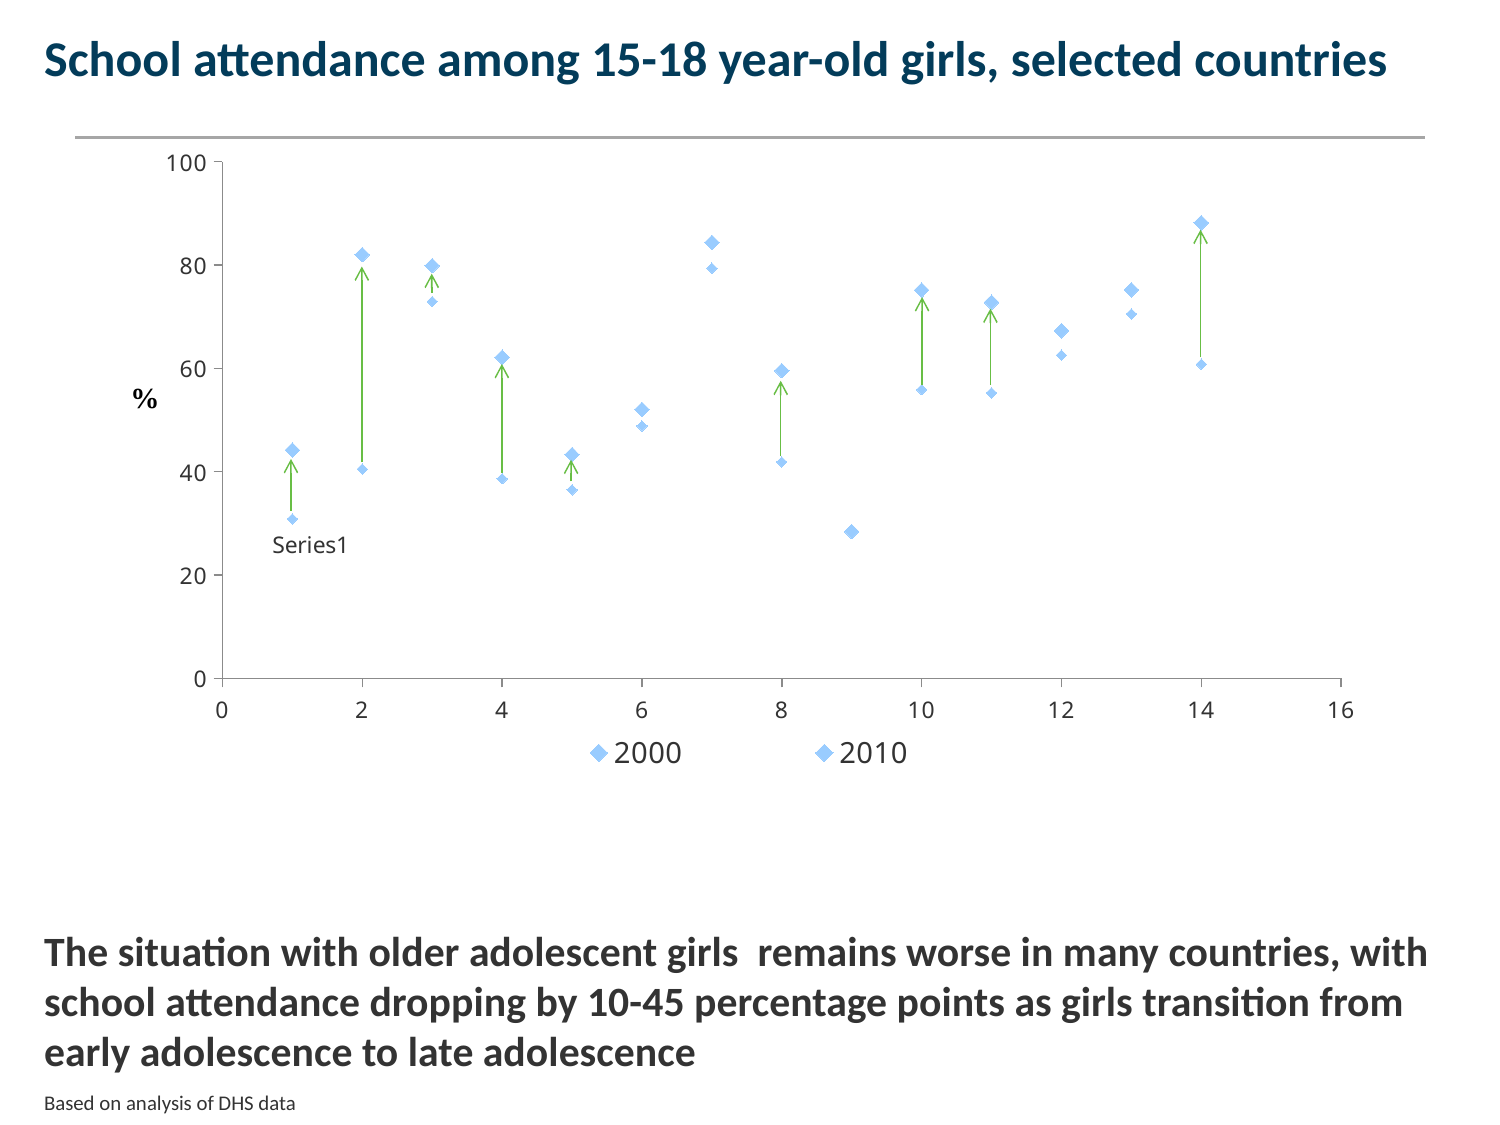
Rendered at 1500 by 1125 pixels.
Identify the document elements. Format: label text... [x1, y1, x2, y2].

text_box Based on analysis of DHS data [29, 1082, 1093, 1122]
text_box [111, 136, 1377, 788]
text_box The situation with older adolescent girls remains worse in many countries, with school attendance dropping by 10-45 percentage points as girls transition from early adolescence to late adolescence [29, 916, 1471, 1082]
text_box School attendance among 15-18 year-old girls, selected countries [29, 19, 1471, 94]
